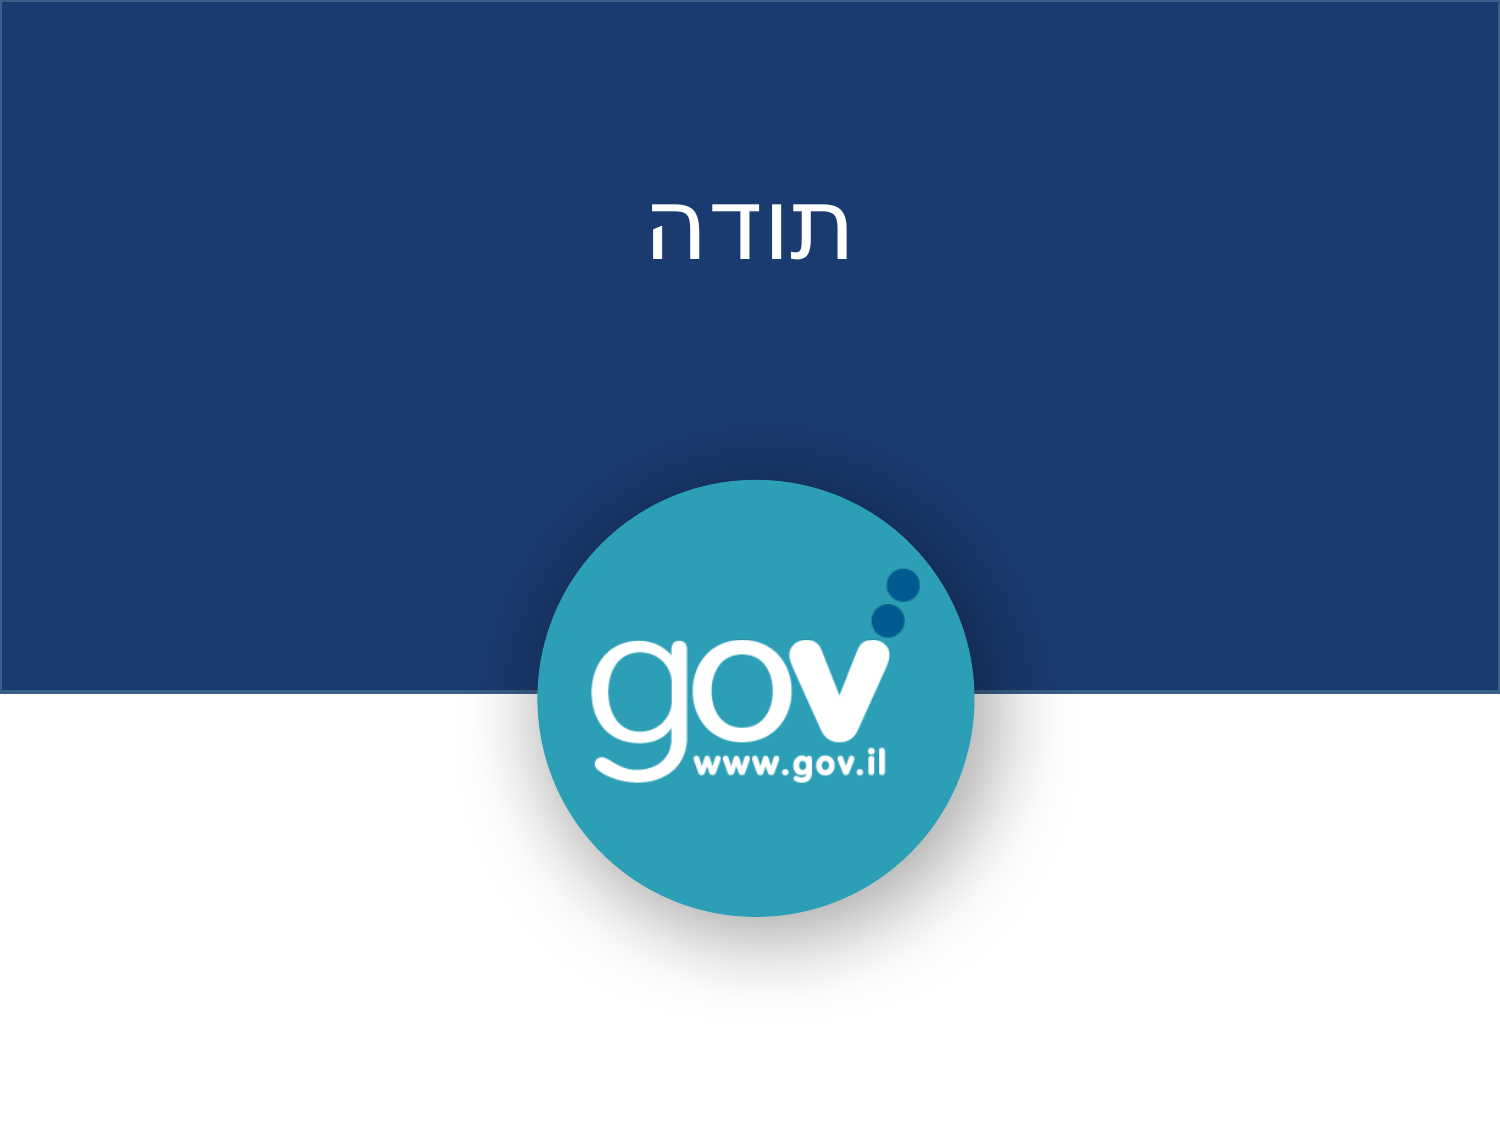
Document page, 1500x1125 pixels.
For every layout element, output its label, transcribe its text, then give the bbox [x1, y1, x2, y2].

picture [573, 530, 939, 823]
list תודה [421, 152, 1079, 329]
